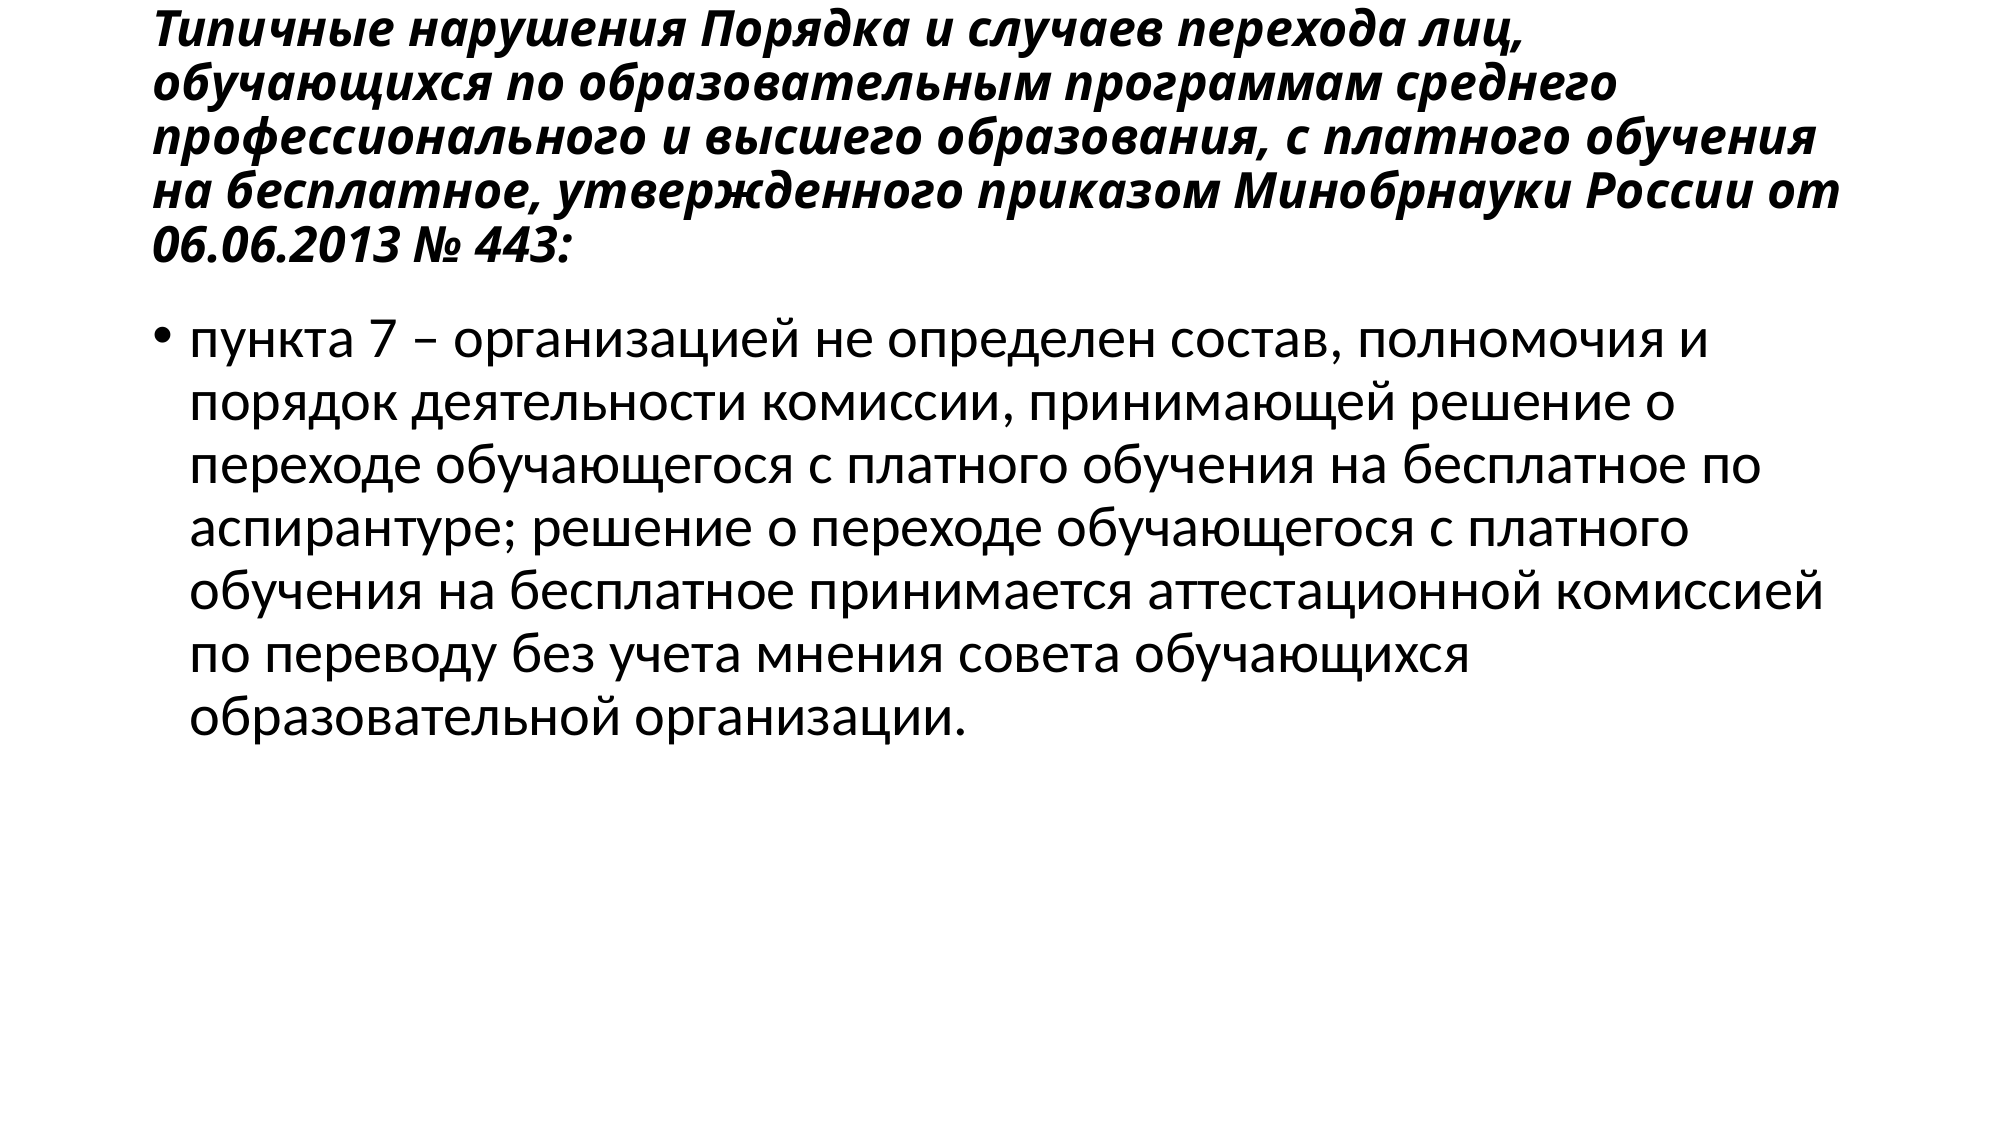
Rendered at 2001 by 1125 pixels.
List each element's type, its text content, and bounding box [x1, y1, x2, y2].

title Типичные нарушения Порядка и случаев перехода лиц, обучающихся по образовательным программам среднего профессионального и высшего образования, с платного обучения на бесплатное, утвержденного приказом Минобрнауки России от 06.06.2013 № 443: [137, 59, 1863, 278]
list пункта 7 – организацией не определен состав, полномочия и порядок деятельности комиссии, принимающей решение о переходе обучающегося с платного обучения на бесплатное по аспирантуре; решение о переходе обучающегося с платного обучения на бесплатное принимается аттестационной комиссией по переводу без учета мнения совета обучающихся образовательной организации. [137, 299, 1863, 1014]
